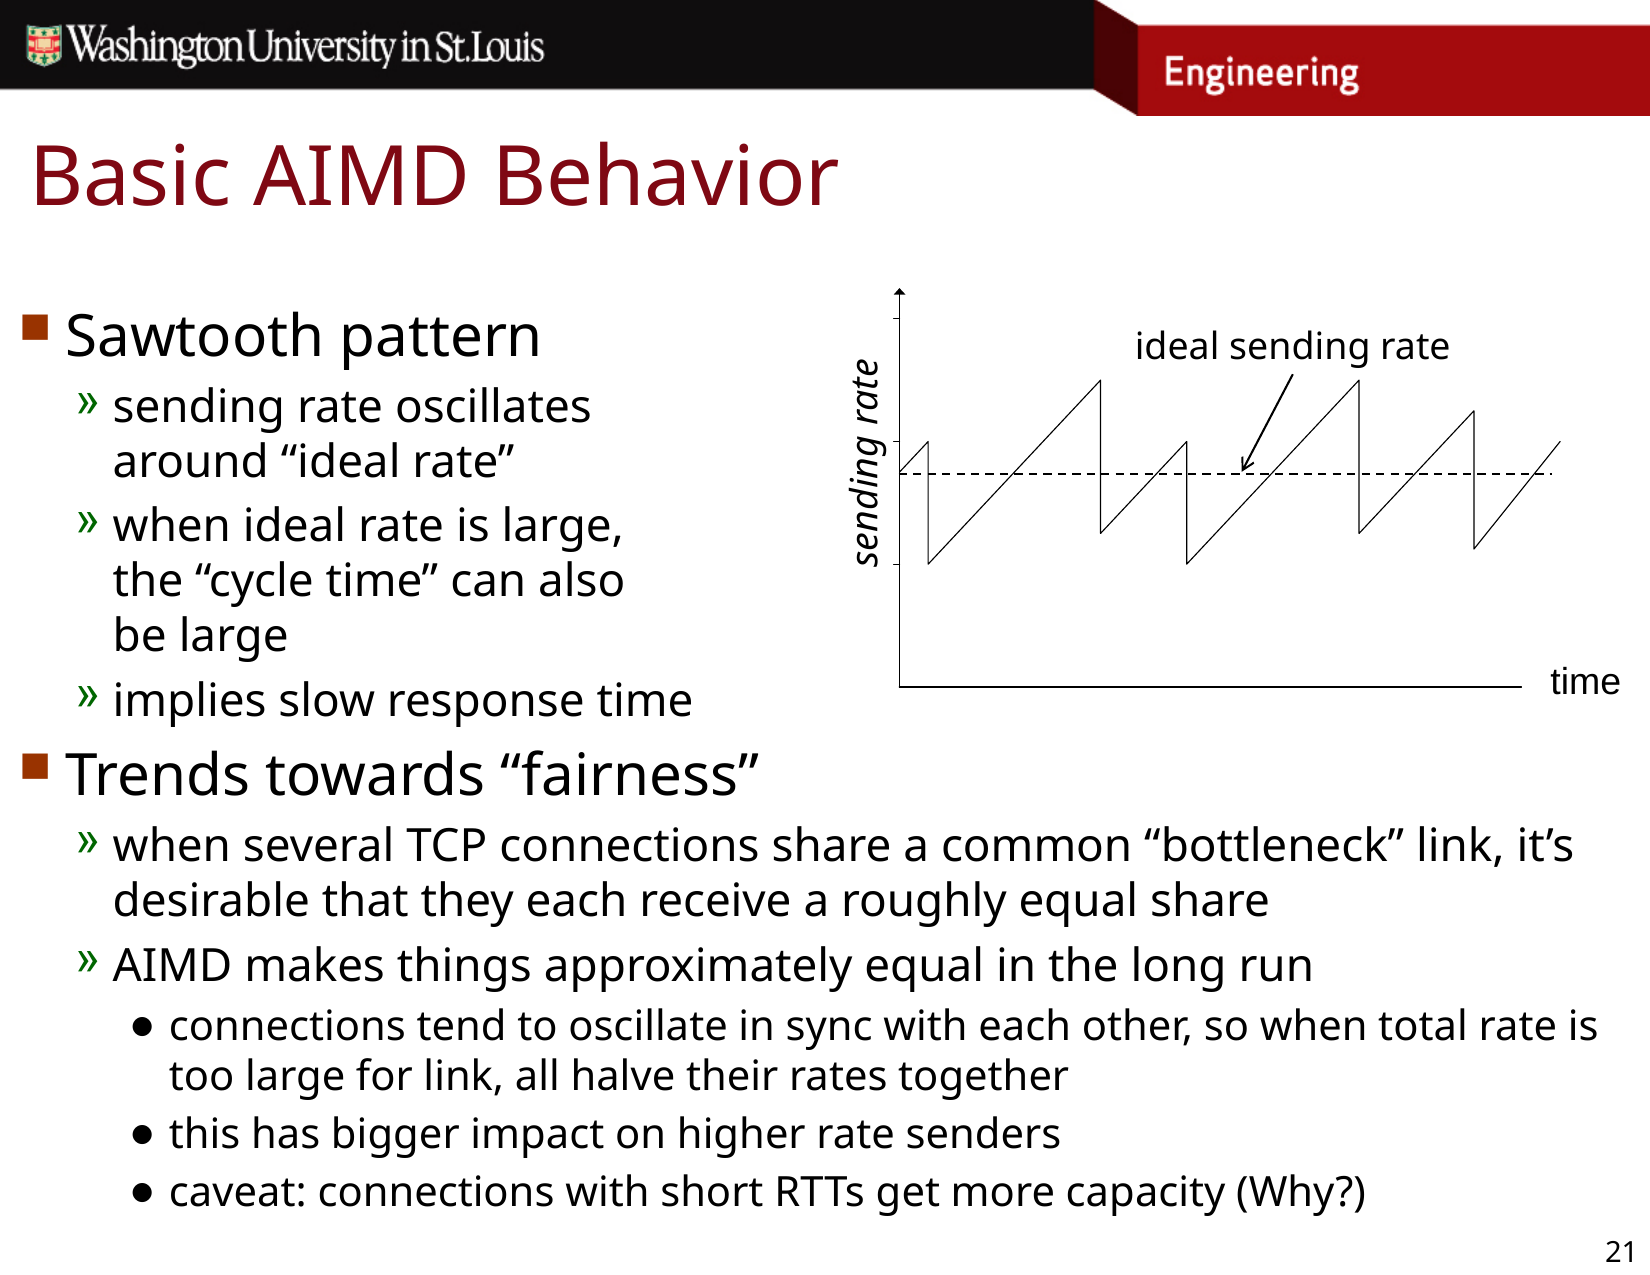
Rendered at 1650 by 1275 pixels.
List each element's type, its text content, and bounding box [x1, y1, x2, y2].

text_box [760, 226, 1650, 711]
picture [0, 0, 1650, 116]
title Basic AIMD Behavior [12, 65, 1531, 279]
slide_number 21 [1587, 1235, 1639, 1272]
text_box Sawtooth pattern sending rate oscillates around “ideal rate” when ideal rate is large, the “cycle time” can also be large implies slow response time Trends towards “fairness” when several TCP connections share a common “bottleneck” link, it’s desirable that they each receive a roughly equal share AIMD makes things approximately equal in the long run connections tend to oscillate in sync with each other, so when total rate is too large for link, all halve their rates together this has bigger impact on higher rate senders caveat: connections with short RTTs get more capacity (Why?) [2, 289, 1650, 1275]
